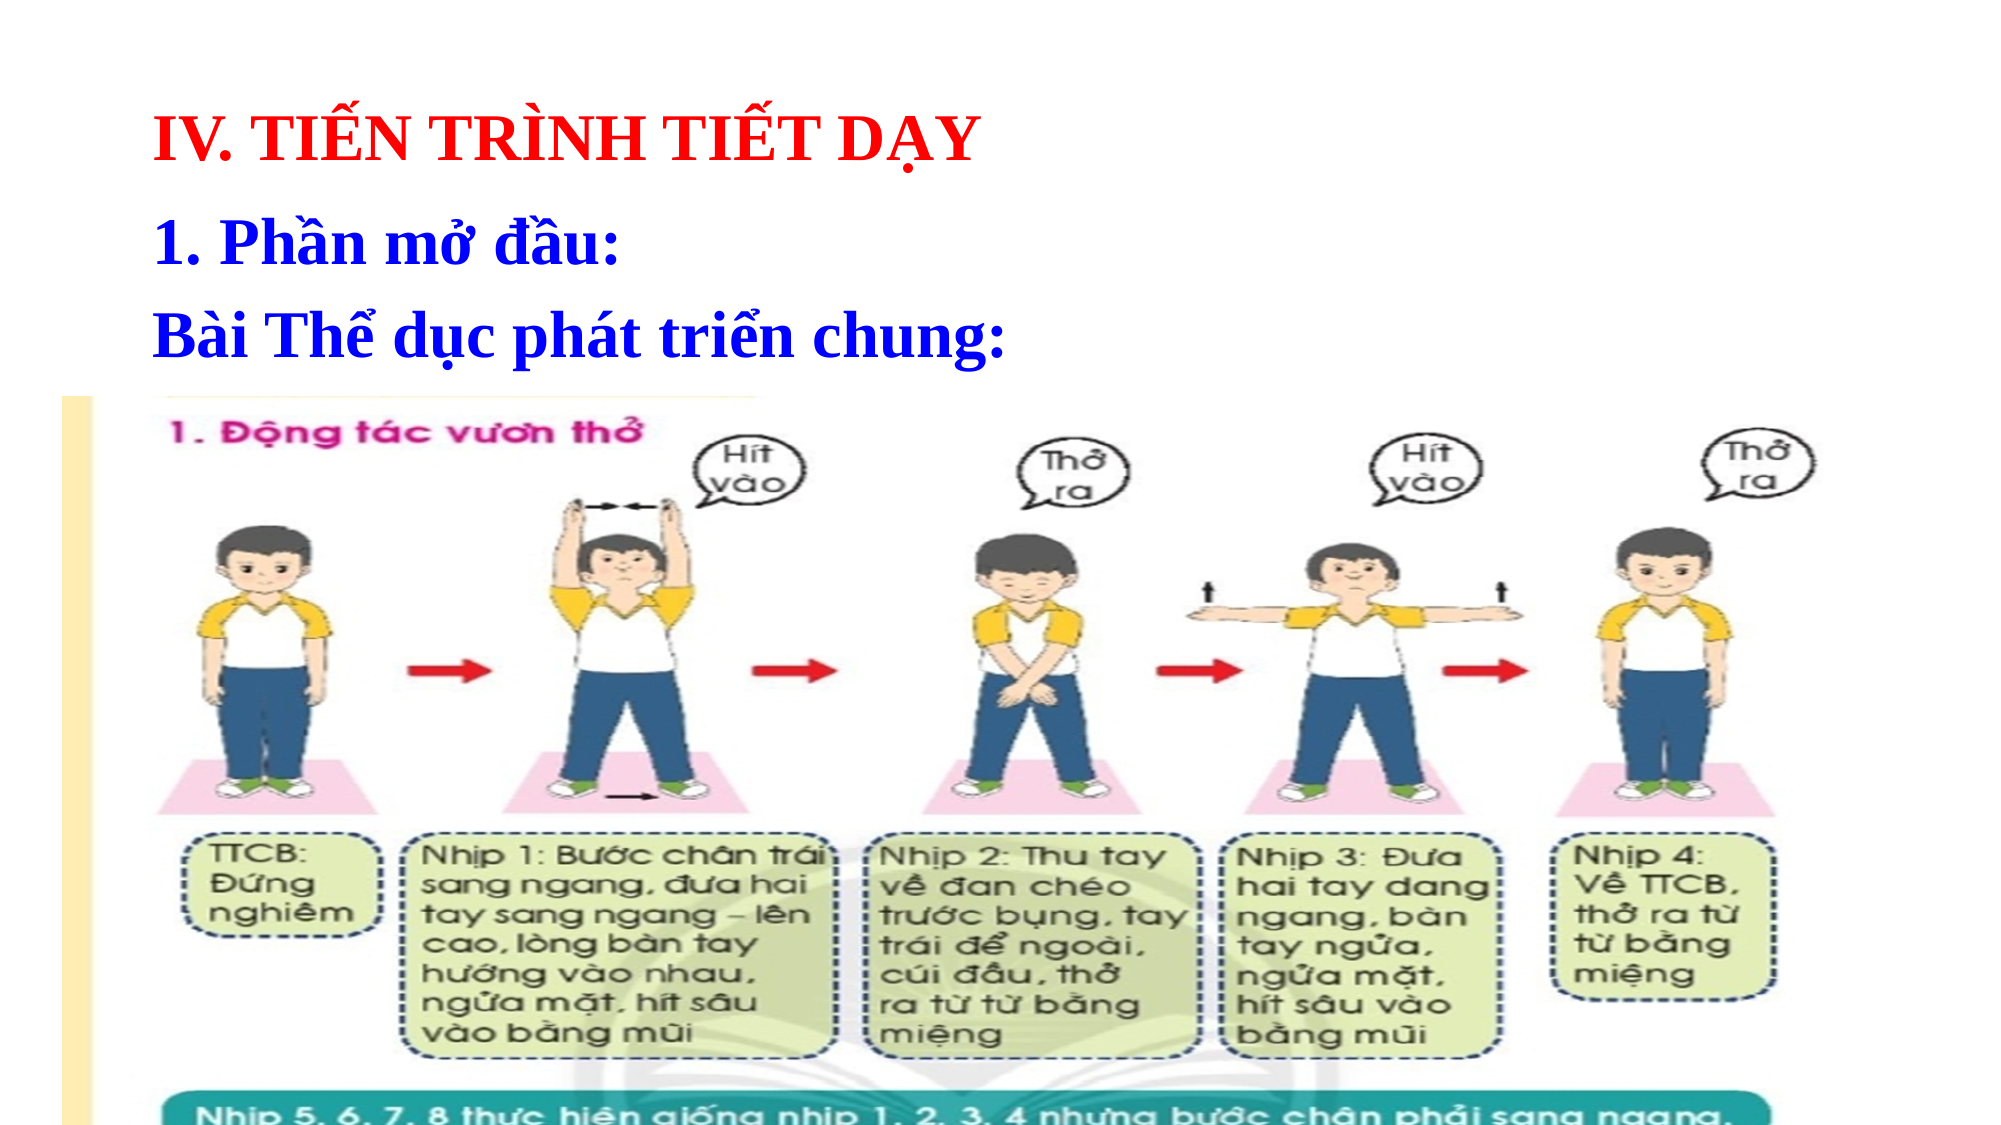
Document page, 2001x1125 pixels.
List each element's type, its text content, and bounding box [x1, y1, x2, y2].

title IV. TIẾN TRÌNH TIẾT DẠY [137, 59, 1863, 200]
picture [62, 396, 1925, 1125]
list 1. Phần mở đầu: Bài Thể dục phát triển chung: [137, 200, 1863, 396]
